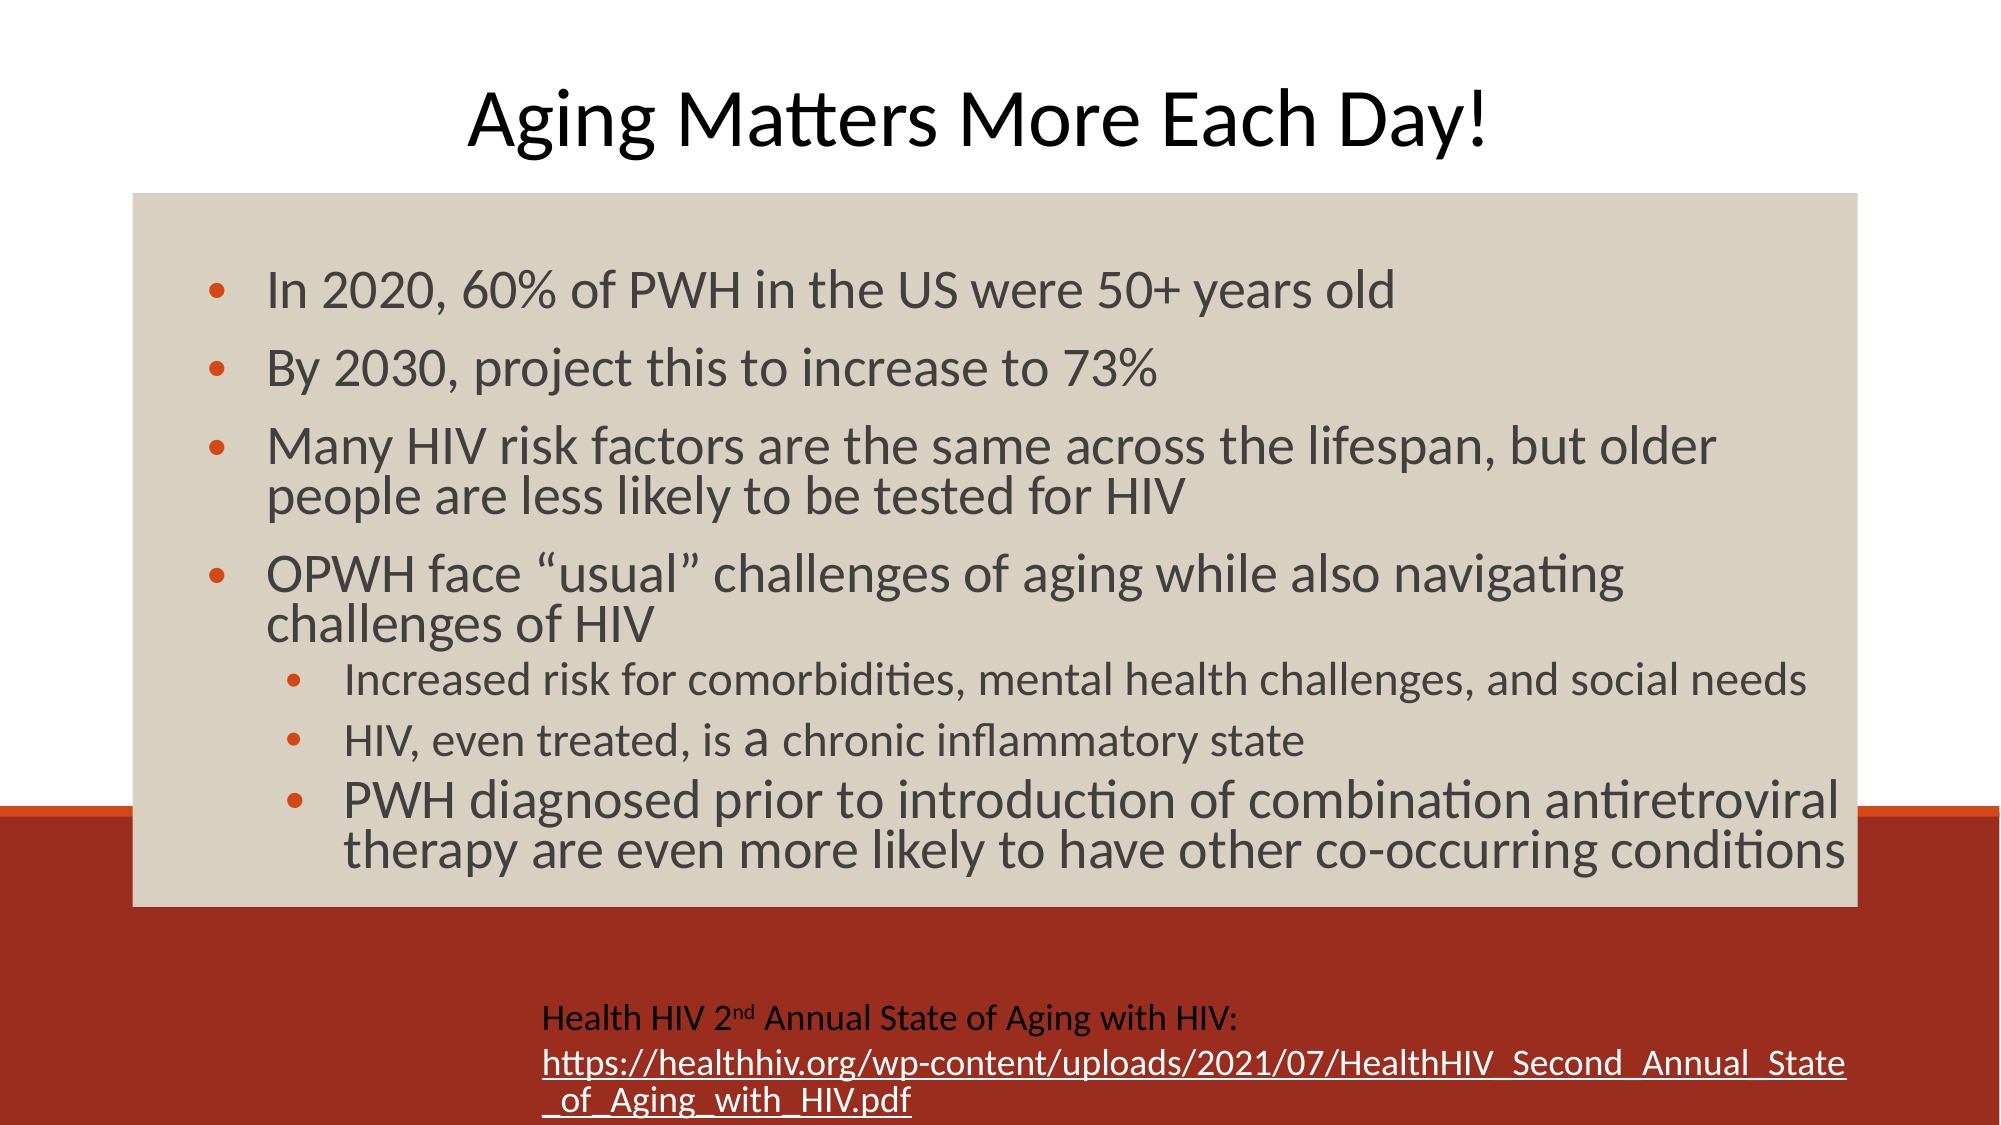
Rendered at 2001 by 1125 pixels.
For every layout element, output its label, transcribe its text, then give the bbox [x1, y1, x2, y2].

text_box In 2020, 60% of PWH in the US were 50+ years old By 2030, project this to increase to 73% Many HIV risk factors are the same across the lifespan, but older people are less likely to be tested for HIV OPWH face “usual” challenges of aging while also navigating challenges of HIV Increased risk for comorbidities, mental health challenges, and social needs HIV, even treated, is a chronic inflammatory state PWH diagnosed prior to introduction of combination antiretroviral therapy are even more likely to have other co-occurring conditions [132, 193, 1858, 907]
text_box Health HIV 2nd Annual State of Aging with HIV: https://healthhiv.org/wp-content/uploads/2021/07/HealthHIV_Second_Annual_State_of_Aging_with_HIV.pdf [527, 985, 1863, 1091]
text_box Aging Matters More Each Day! [452, 56, 1548, 171]
